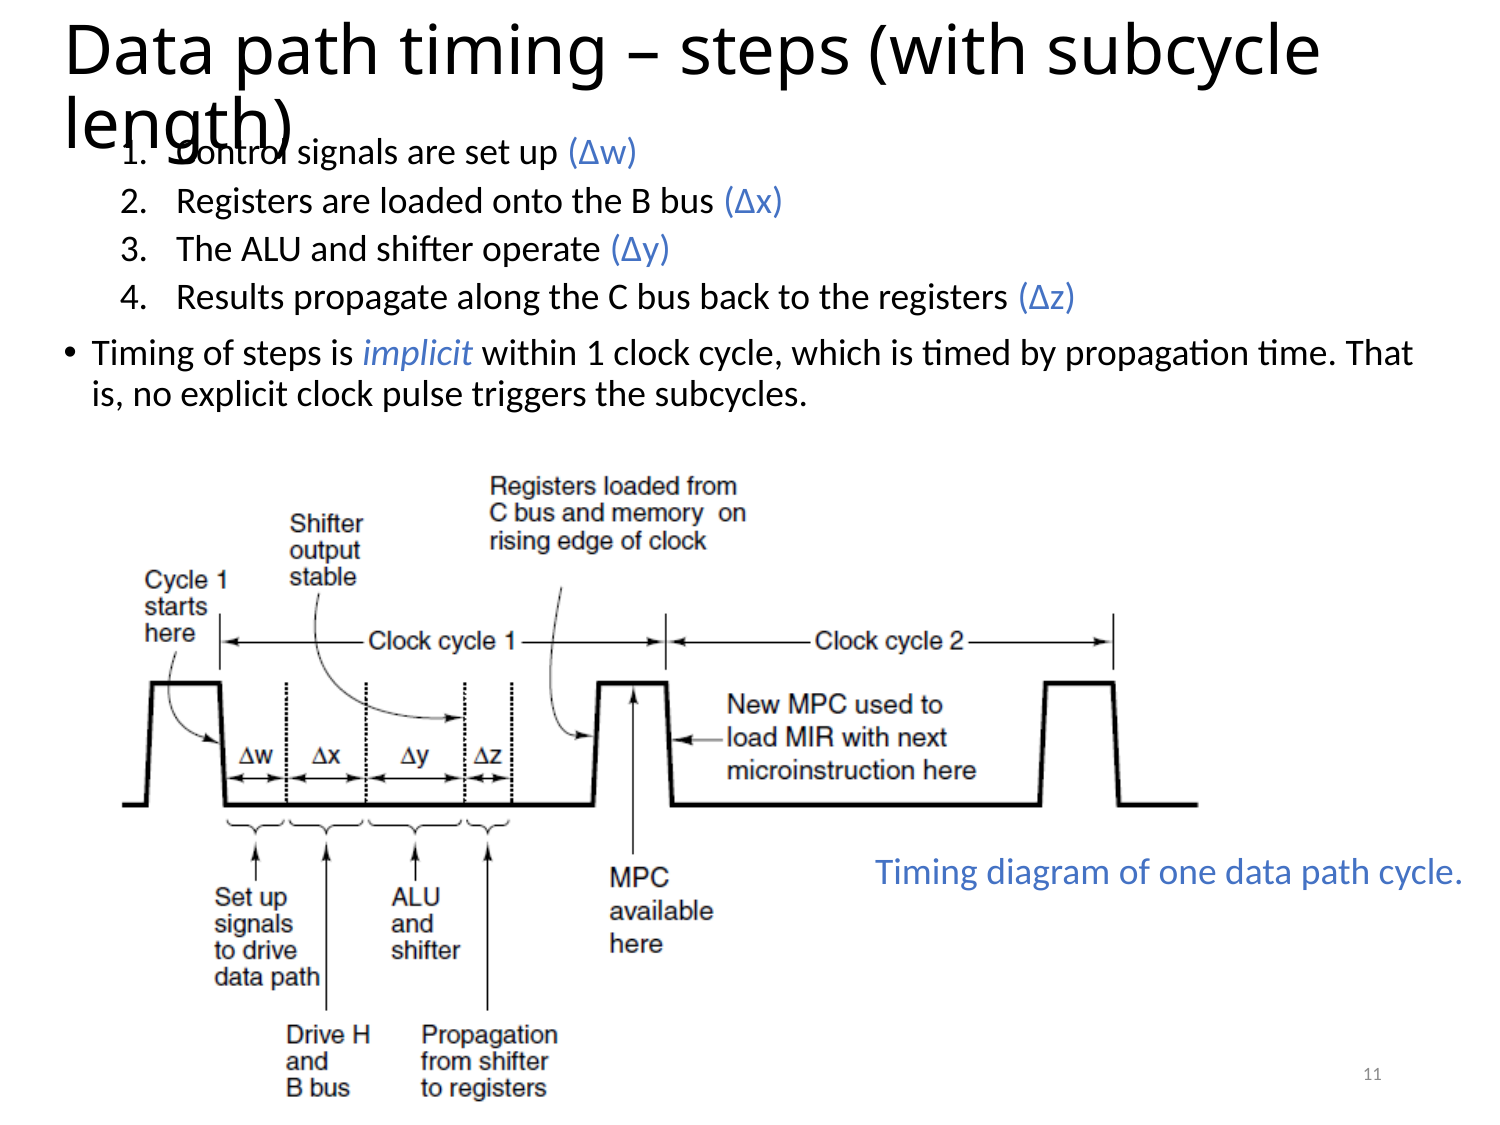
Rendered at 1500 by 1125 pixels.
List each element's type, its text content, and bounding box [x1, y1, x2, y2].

slide_number 11 [1213, 1042, 1397, 1103]
picture [77, 456, 1213, 1111]
list Control signals are set up (Δw) Registers are loaded onto the B bus (Δx) The ALU and shifter operate (Δy) Results propagate along the C bus back to the registers (Δz) Timing of steps is implicit within 1 clock cycle, which is timed by propagation time. That is, no explicit clock pulse triggers the subcycles. [48, 125, 1452, 1005]
text_box Timing diagram of one data path cycle. [1213, 844, 1500, 964]
title Data path timing – steps (with subcycle length) [48, 14, 1452, 125]
